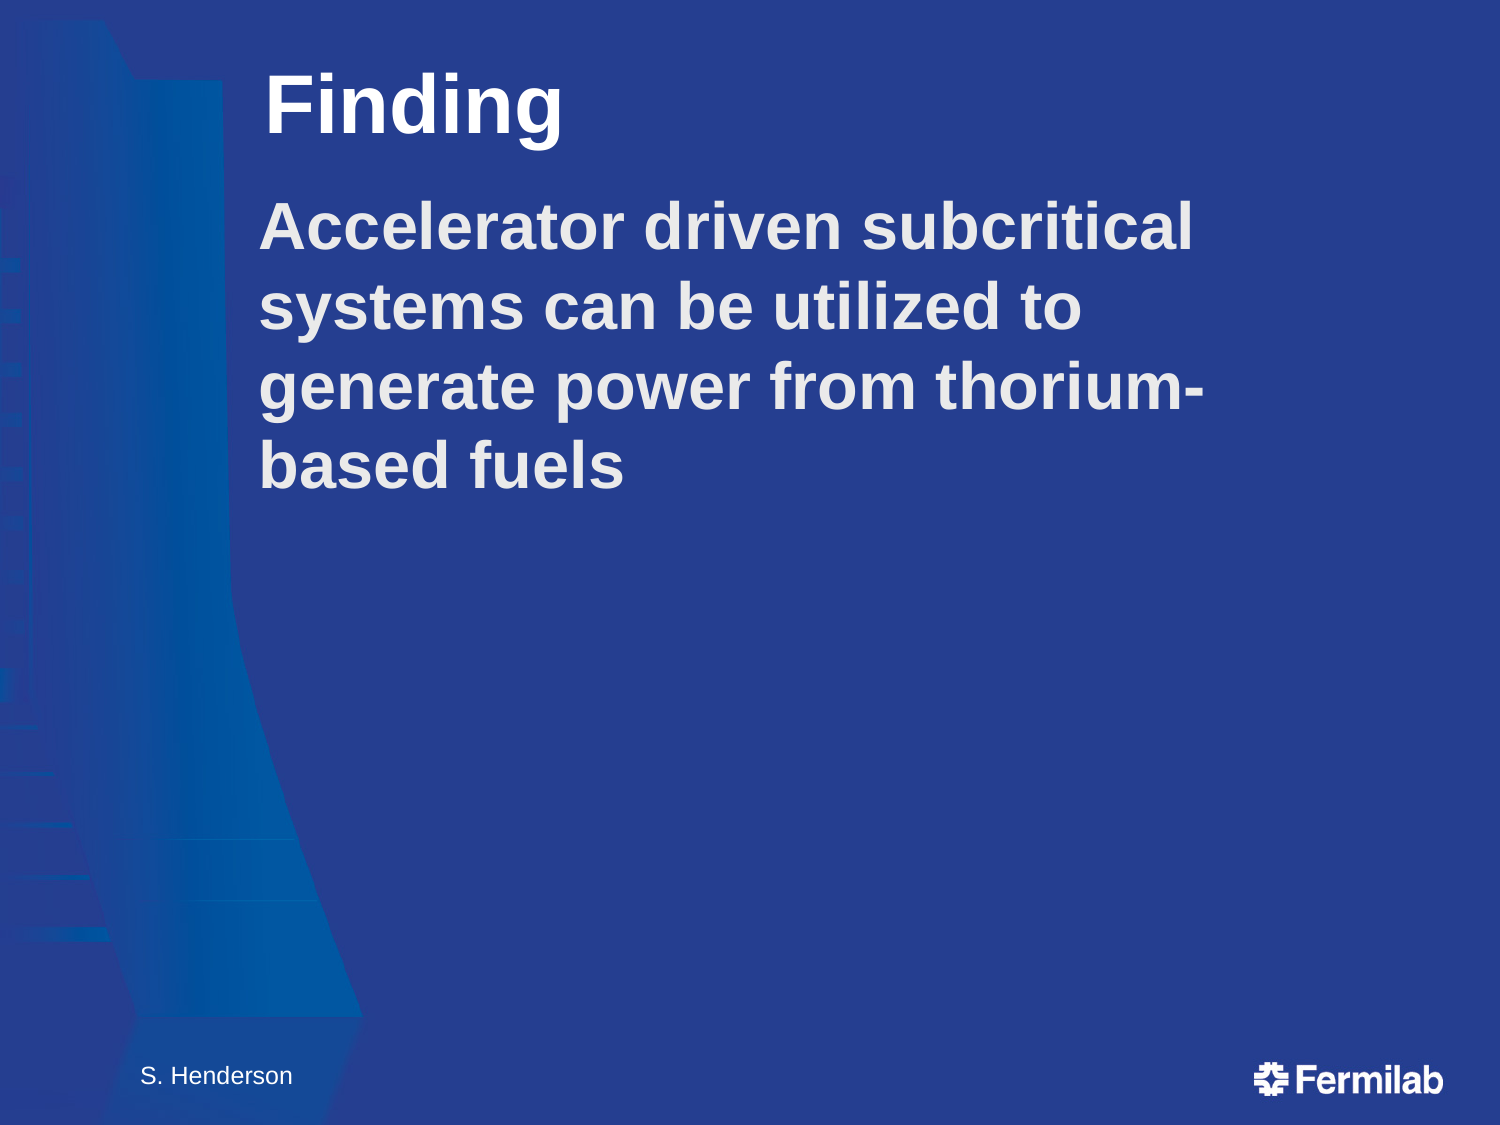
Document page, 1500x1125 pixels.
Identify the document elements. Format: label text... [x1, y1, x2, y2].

title Finding [249, 37, 1376, 163]
list Accelerator driven subcritical systems can be utilized to generate power from thorium-based fuels [187, 174, 1313, 1026]
footer S. Henderson [124, 1037, 1151, 1098]
picture [0, 0, 1500, 1125]
